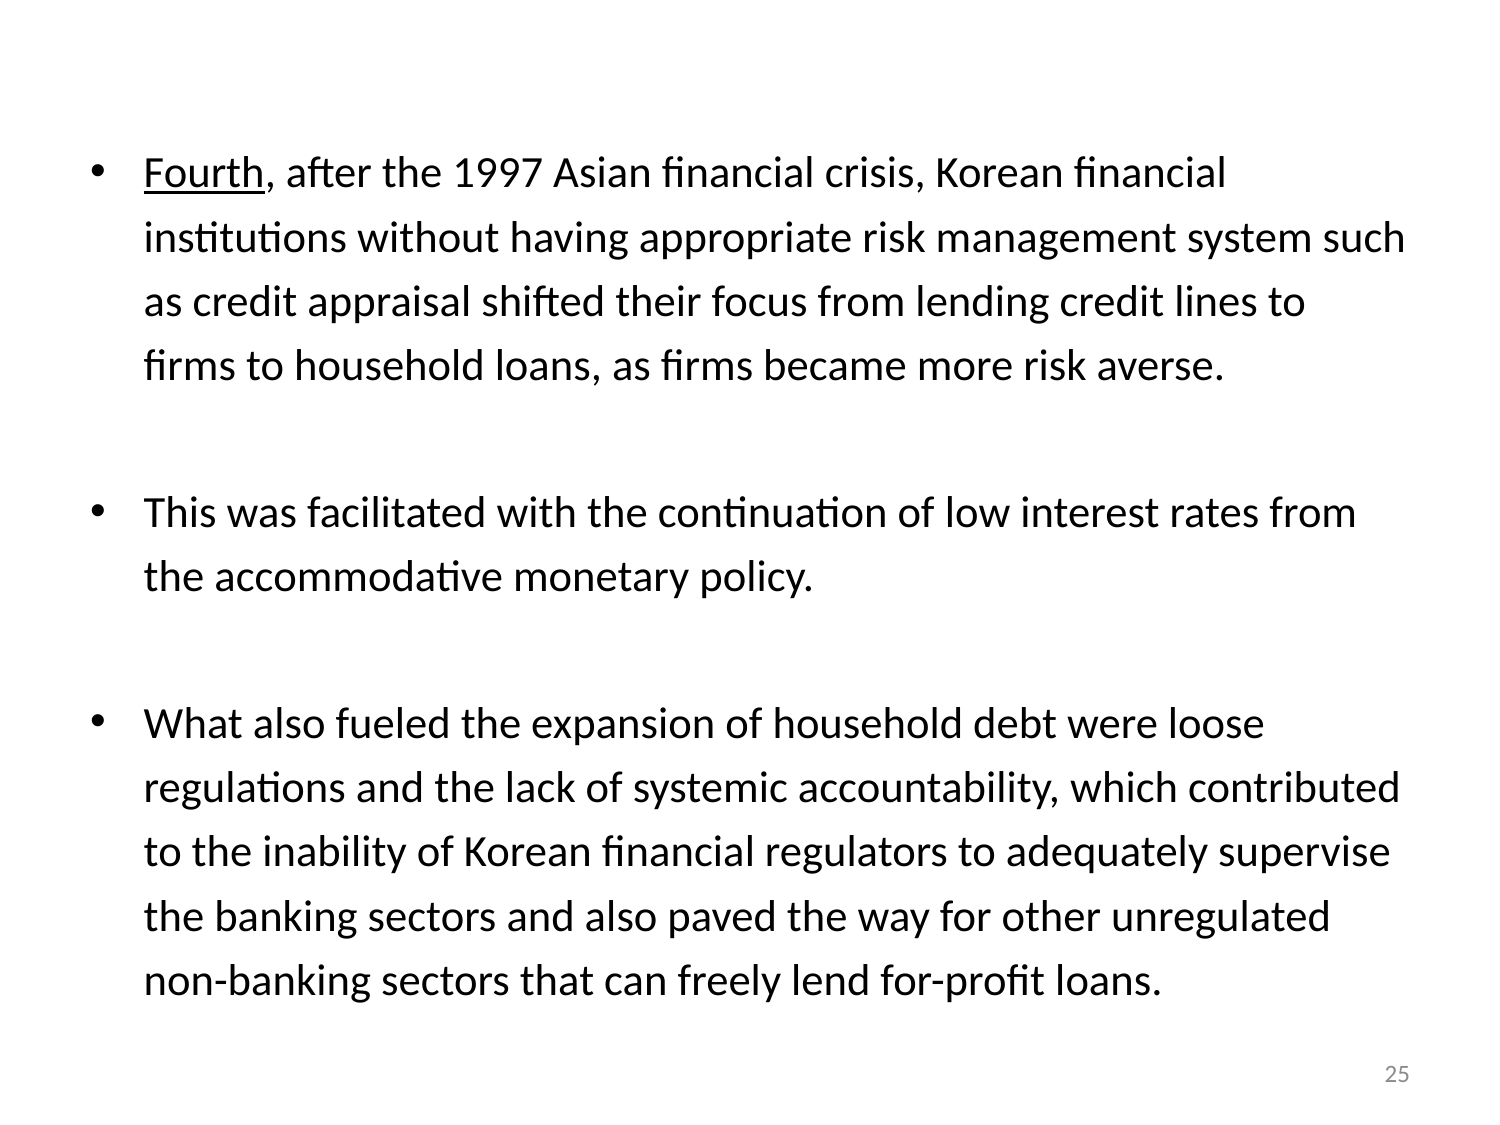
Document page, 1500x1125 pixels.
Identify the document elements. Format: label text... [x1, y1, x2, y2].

slide_number 25 [1074, 1042, 1425, 1103]
list Fourth, after the 1997 Asian financial crisis, Korean financial institutions without having appropriate risk management system such as credit appraisal shifted their focus from lending credit lines to firms to household loans, as firms became more risk averse. This was facilitated with the continuation of low interest rates from the accommodative monetary policy. What also fueled the expansion of household debt were loose regulations and the lack of systemic accountability, which contributed to the inability of Korean financial regulators to adequately supervise the banking sectors and also paved the way for other unregulated non-banking sectors that can freely lend for-profit loans. [75, 125, 1425, 1075]
